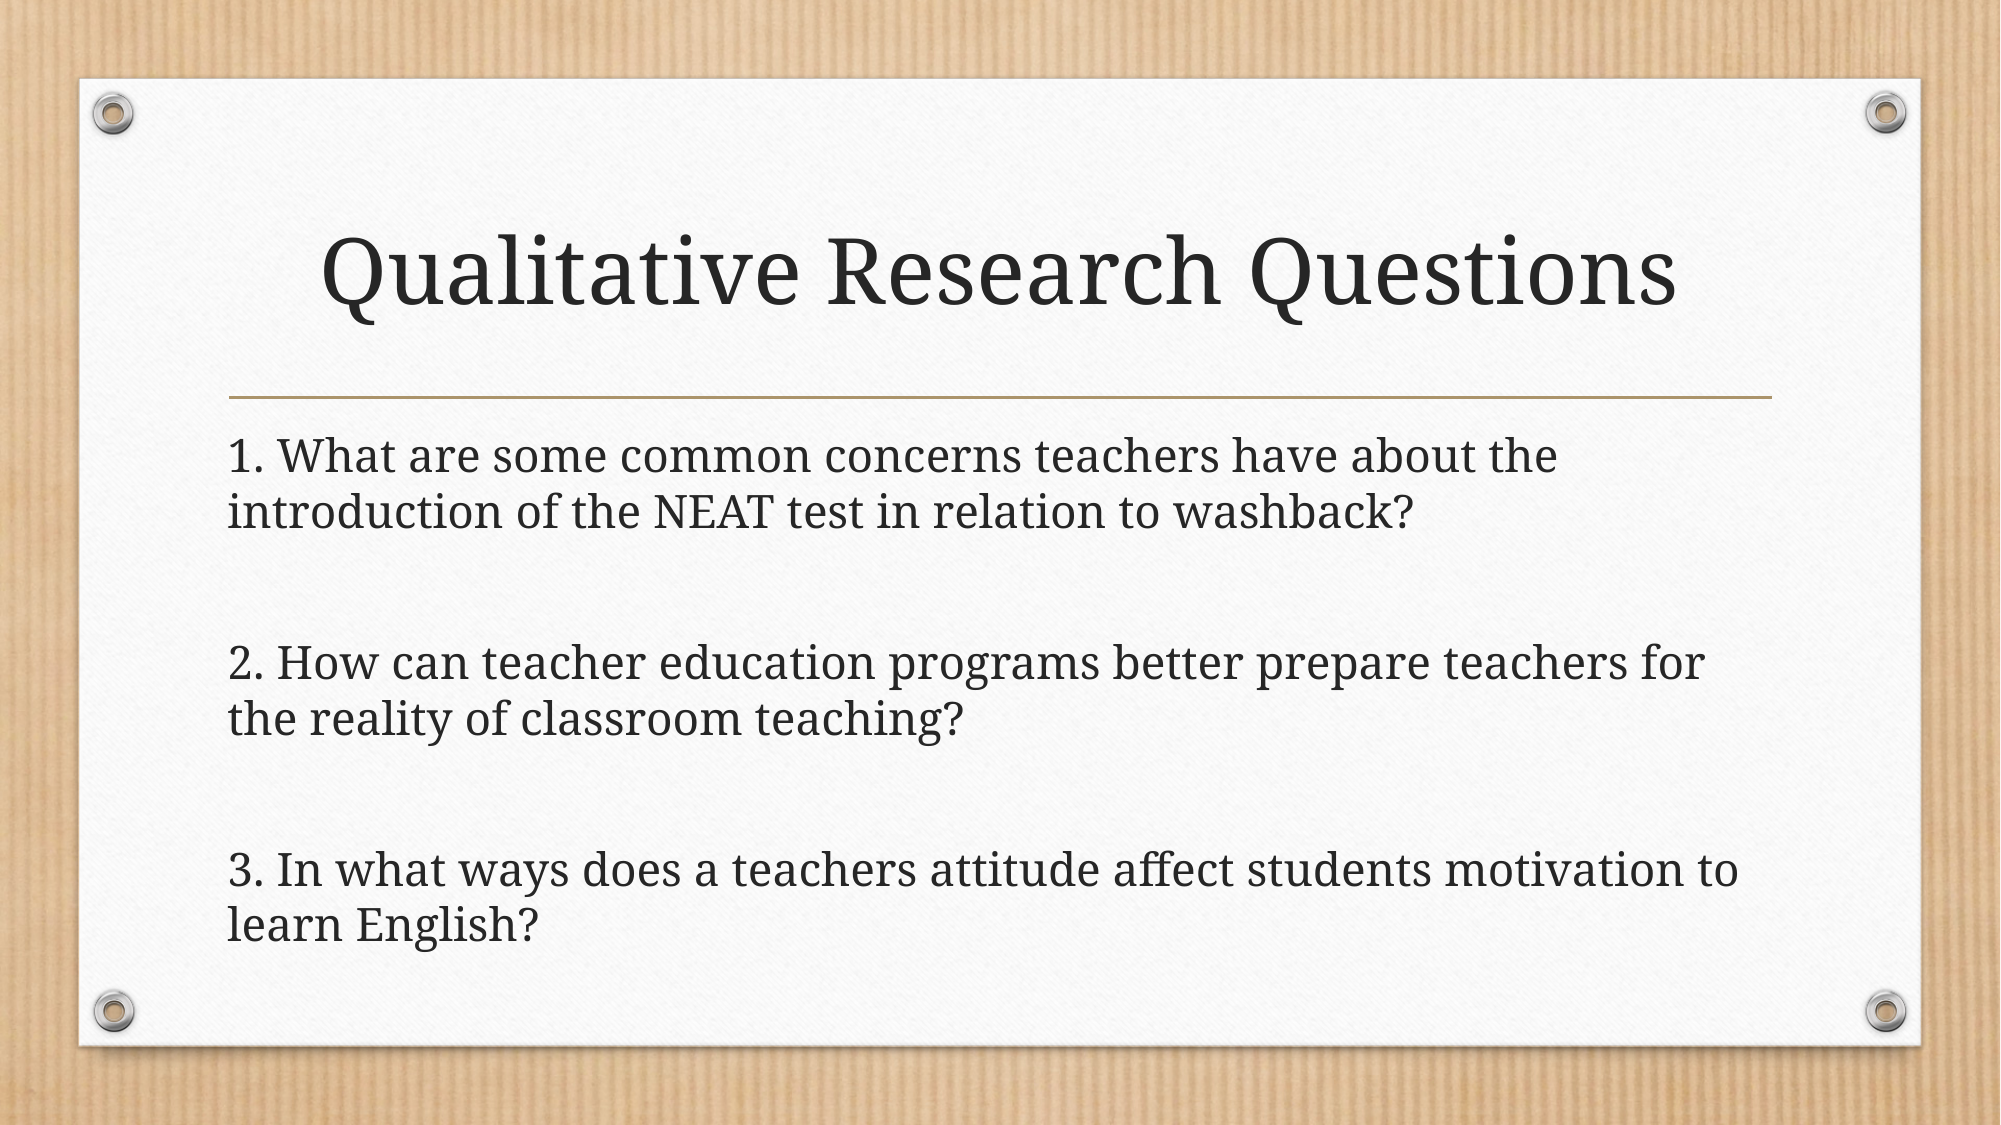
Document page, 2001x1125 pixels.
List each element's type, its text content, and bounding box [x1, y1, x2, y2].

picture [0, 0, 2001, 1125]
title Qualitative Research Questions [212, 161, 1788, 375]
list 1. What are some common concerns teachers have about the introduction of the NEAT test in relation to washback? 2. How can teacher education programs better prepare teachers for the reality of classroom teaching? 3. In what ways does a teachers attitude affect students motivation to learn English? [212, 419, 1788, 964]
